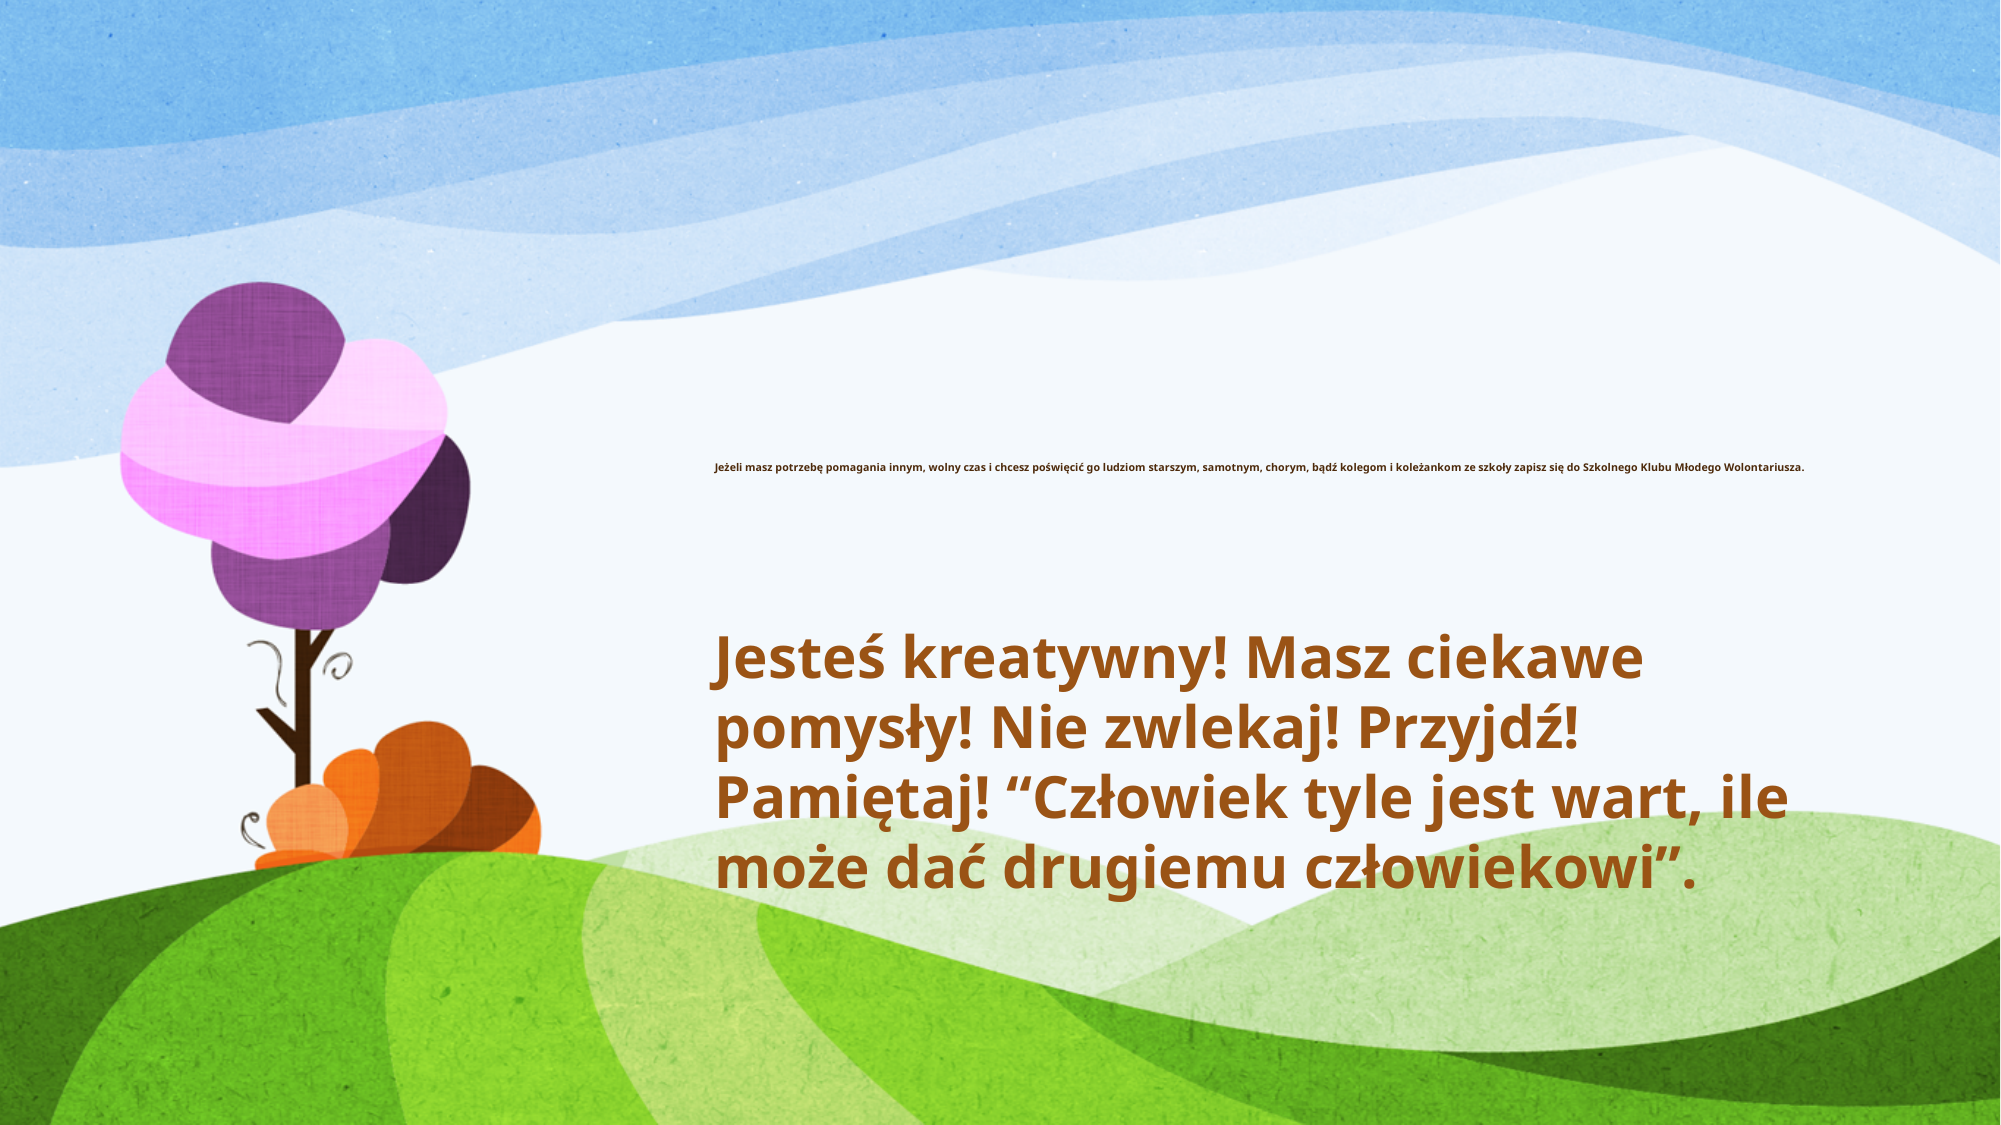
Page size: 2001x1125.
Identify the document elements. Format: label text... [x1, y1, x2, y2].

picture [0, 0, 2001, 1125]
title Jeżeli masz potrzebę pomagania innym, wolny czas i chcesz poświęcić go ludziom starszym, samotnym, chorym, bądź kolegom i koleżankom ze szkoły zapisz się do Szkolnego Klubu Młodego Wolontariusza. [699, 101, 1825, 506]
list Jesteś kreatywny! Masz ciekawe pomysły! Nie zwlekaj! Przyjdź! Pamiętaj! “Człowiek tyle jest wart, ile może dać drugiemu człowiekowi”. [699, 612, 1825, 937]
